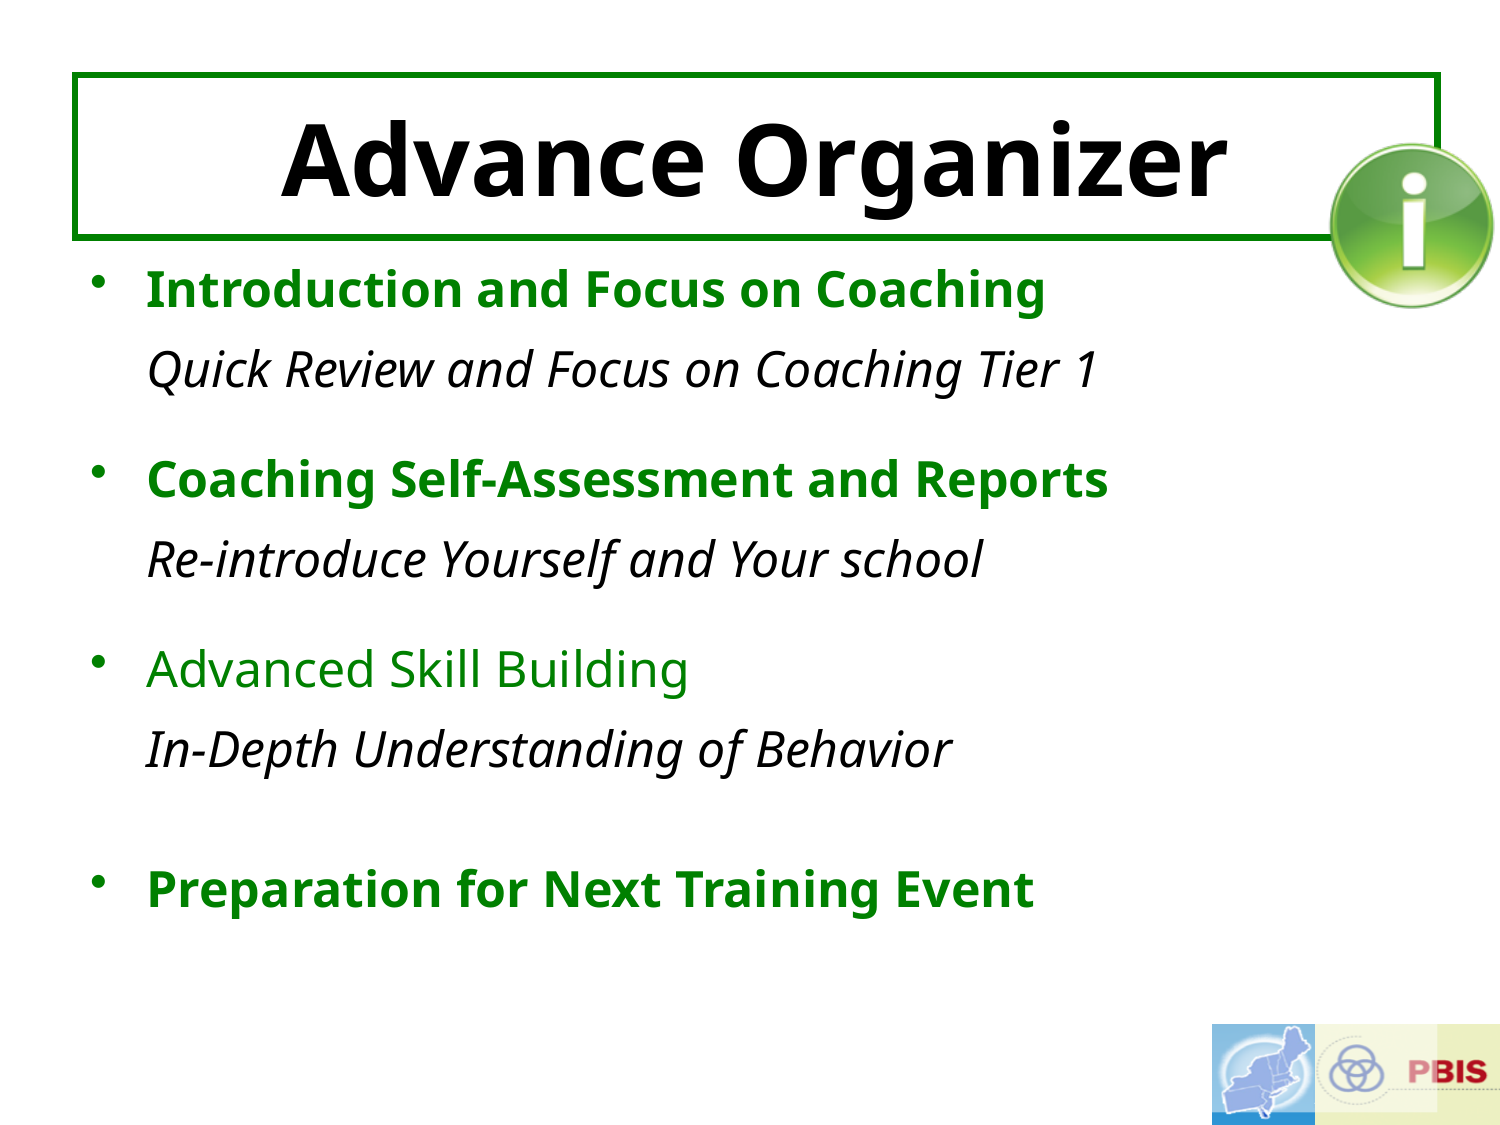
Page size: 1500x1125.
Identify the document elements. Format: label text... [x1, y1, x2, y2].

picture [1324, 137, 1500, 313]
list Introduction and Focus on Coaching Quick Review and Focus on Coaching Tier 1 Coaching Self-Assessment and Reports Re-introduce Yourself and Your school Advanced Skill Building In-Depth Understanding of Behavior Preparation for Next Training Event [74, 249, 1438, 1113]
picture [1212, 1024, 1500, 1125]
title Advance Organizer [74, 74, 1438, 238]
